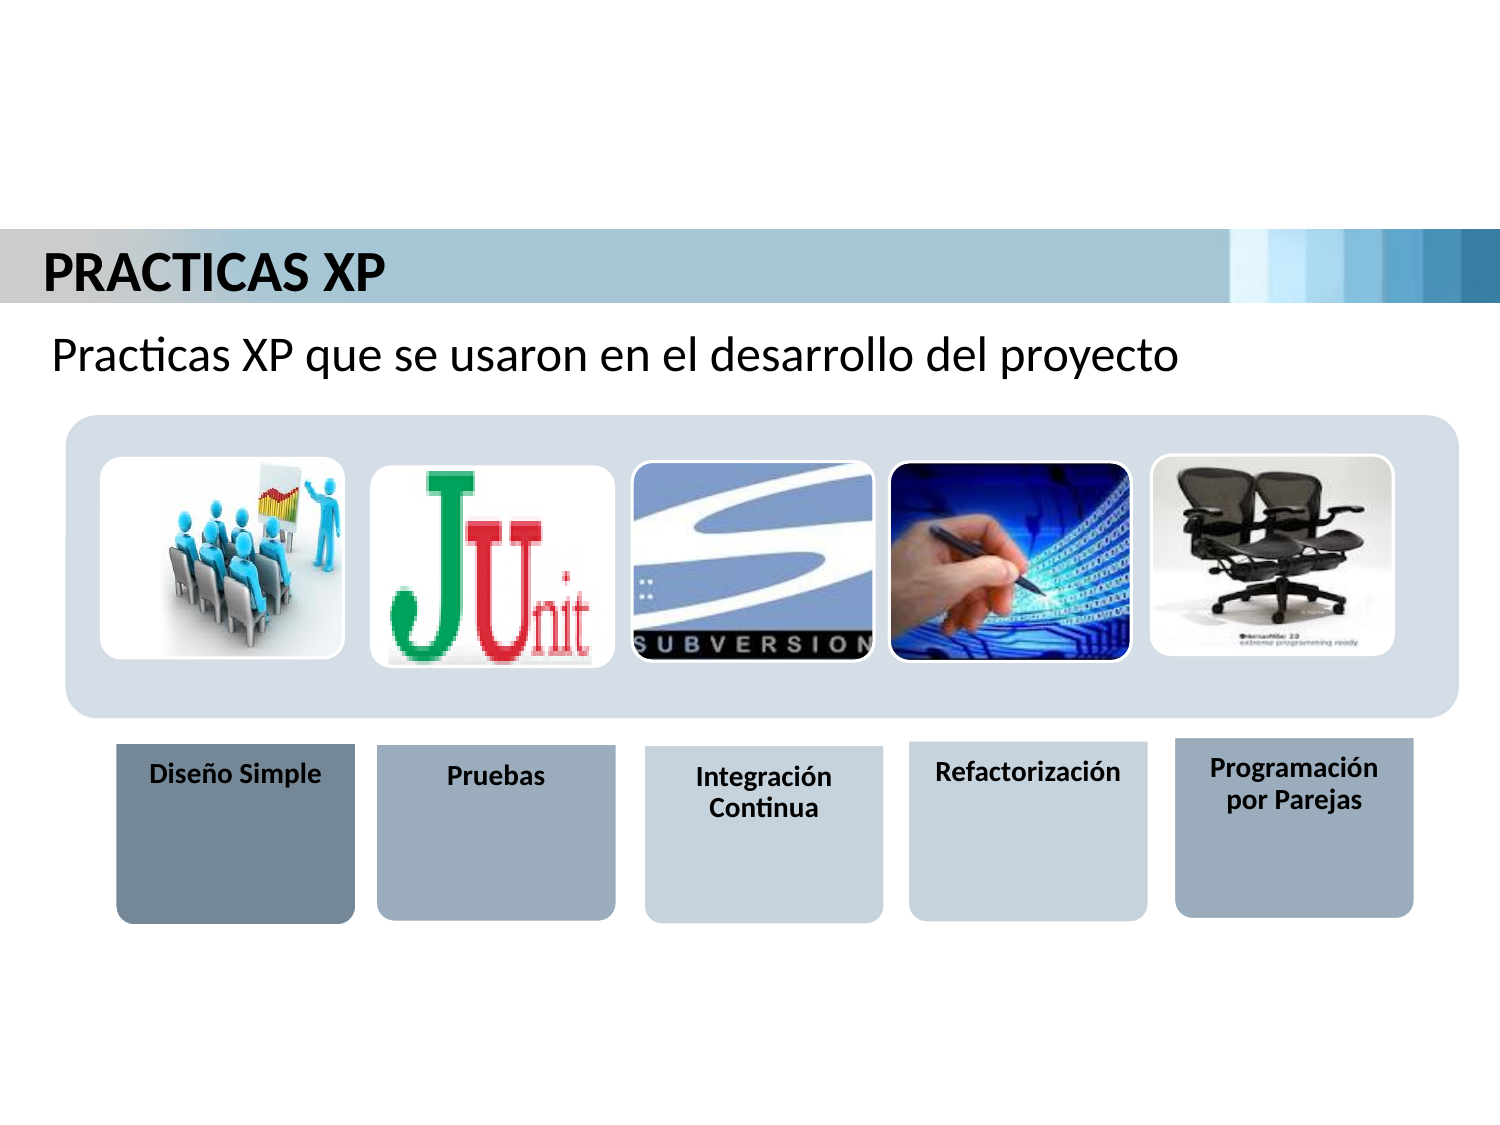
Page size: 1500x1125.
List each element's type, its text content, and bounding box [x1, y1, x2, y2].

list Practicas XP que se usaron en el desarrollo del proyecto [36, 317, 1387, 397]
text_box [66, 404, 1458, 1010]
picture [0, 229, 1500, 304]
